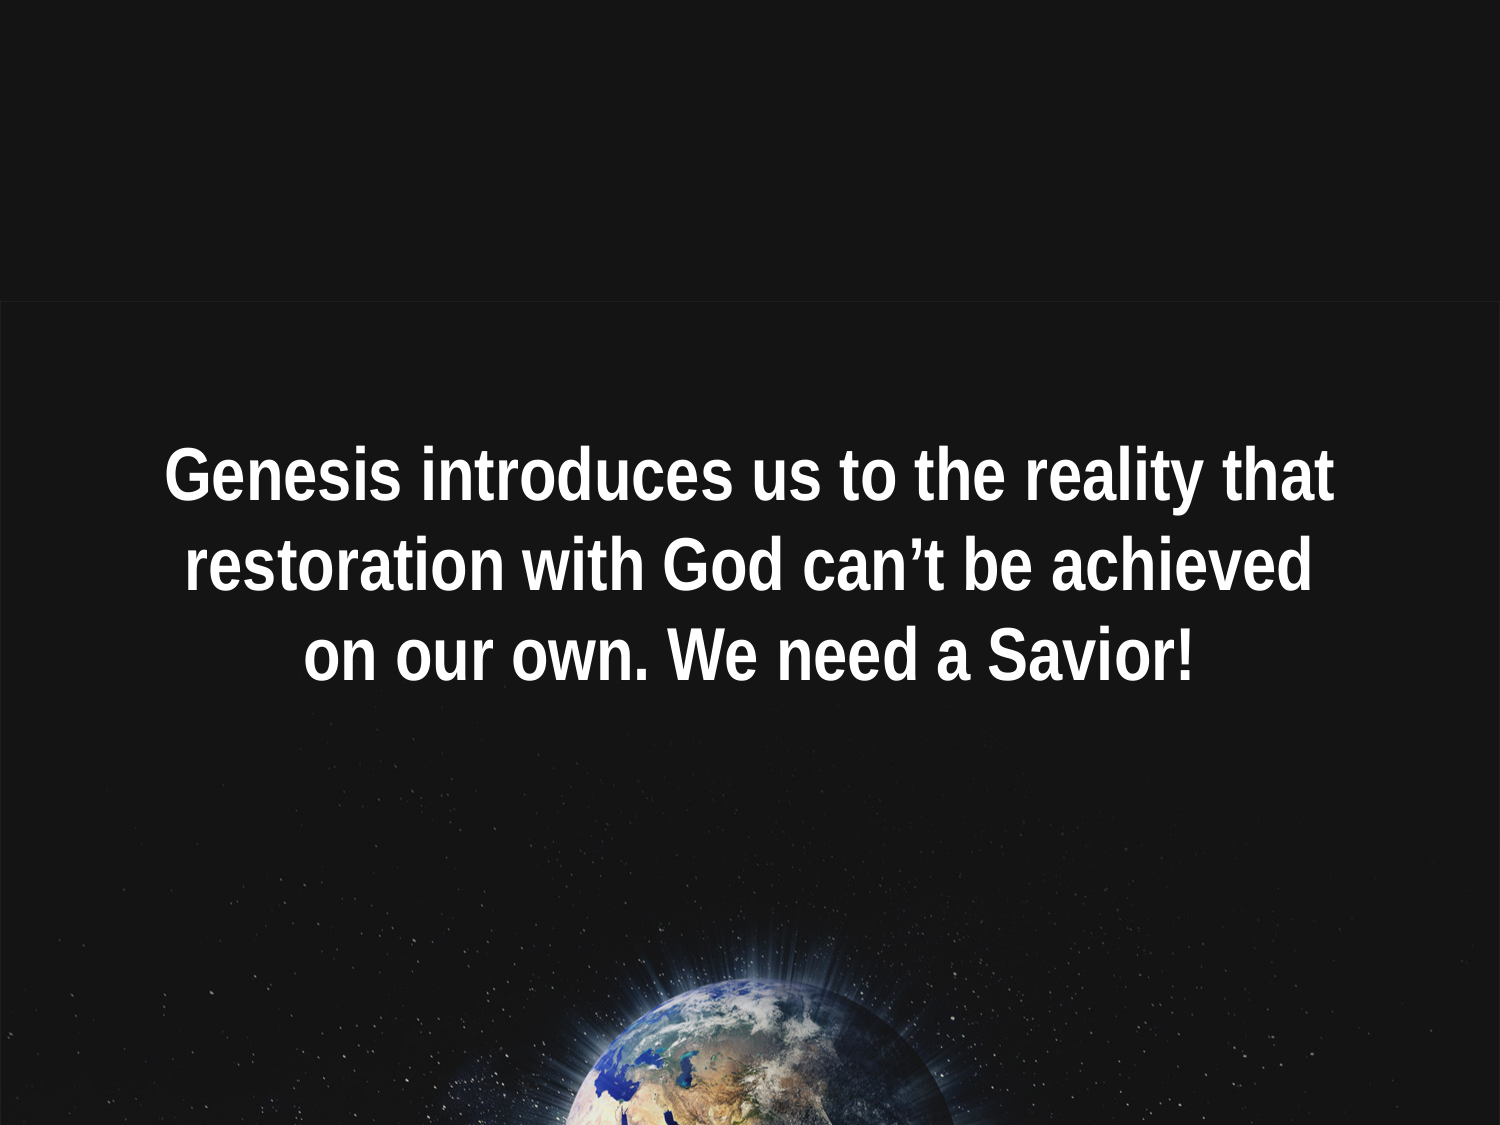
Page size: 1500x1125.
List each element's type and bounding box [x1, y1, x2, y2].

picture [0, 301, 1500, 1125]
